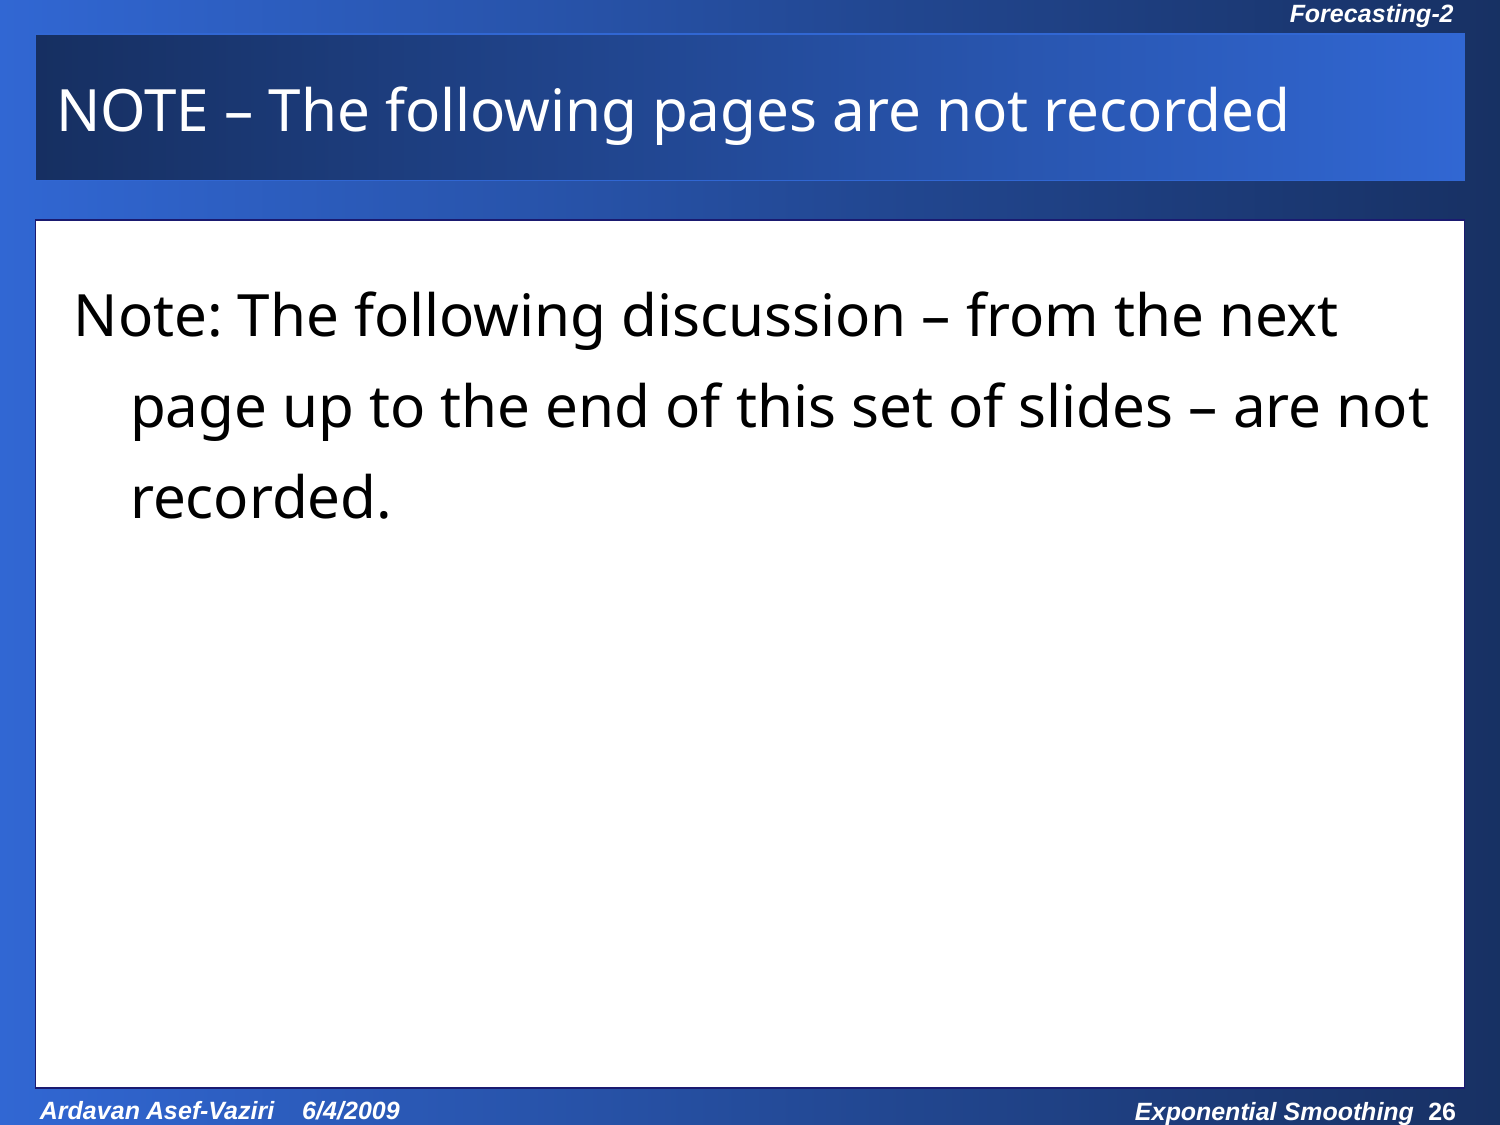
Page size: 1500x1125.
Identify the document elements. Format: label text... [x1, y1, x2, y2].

list Note: The following discussion – from the next page up to the end of this set of slides – are not recorded. [58, 249, 1448, 1065]
title NOTE – The following pages are not recorded [40, 36, 1465, 179]
